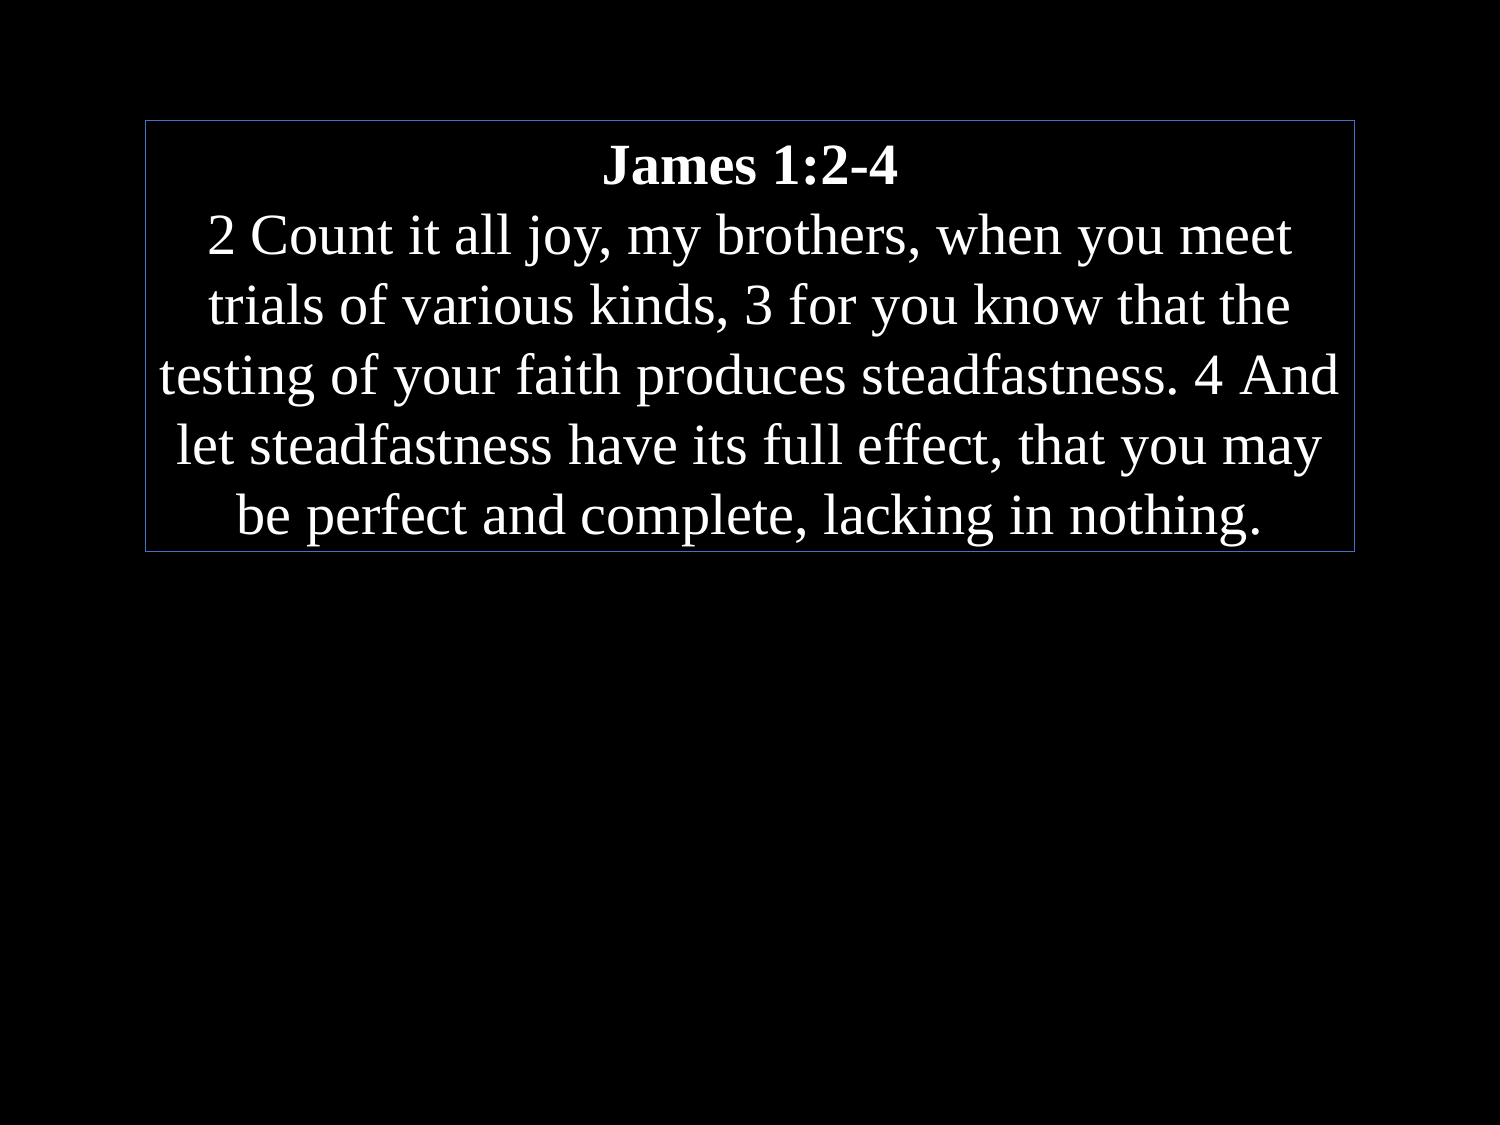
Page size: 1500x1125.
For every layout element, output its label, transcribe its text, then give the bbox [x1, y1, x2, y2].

text_box James 1:2-4 2 Count it all joy, my brothers, when you meet trials of various kinds, 3 for you know that the testing of your faith produces steadfastness. 4 And let steadfastness have its full effect, that you may be perfect and complete, lacking in nothing. [145, 120, 1355, 552]
